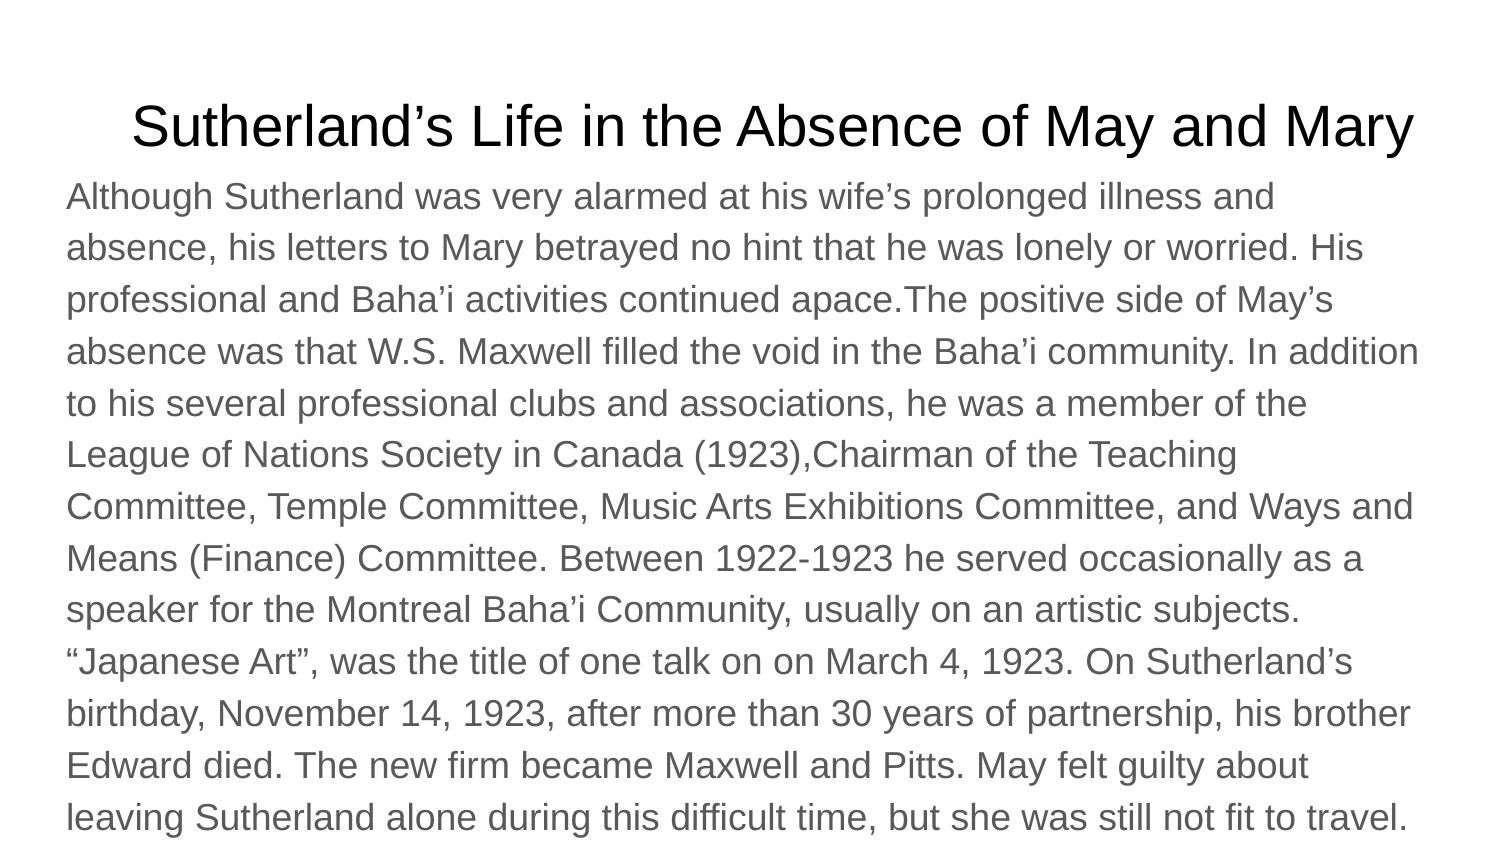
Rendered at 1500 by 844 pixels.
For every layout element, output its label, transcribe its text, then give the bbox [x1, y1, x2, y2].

title Sutherland’s Life in the Absence of May and Mary [51, 72, 1449, 149]
list Although Sutherland was very alarmed at his wife’s prolonged illness and absence, his letters to Mary betrayed no hint that he was lonely or worried. His professional and Baha’i activities continued apace.The positive side of May’s absence was that W.S. Maxwell filled the void in the Baha’i community. In addition to his several professional clubs and associations, he was a member of the League of Nations Society in Canada (1923),Chairman of the Teaching Committee, Temple Committee, Music Arts Exhibitions Committee, and Ways and Means (Finance) Committee. Between 1922-1923 he served occasionally as a speaker for the Montreal Baha’i Community, usually on an artistic subjects. “Japanese Art”, was the title of one talk on on March 4, 1923. On Sutherland’s birthday, November 14, 1923, after more than 30 years of partnership, his brother Edward died. The new firm became Maxwell and Pitts. May felt guilty about leaving Sutherland alone during this difficult time, but she was still not fit to travel. [51, 149, 1449, 832]
